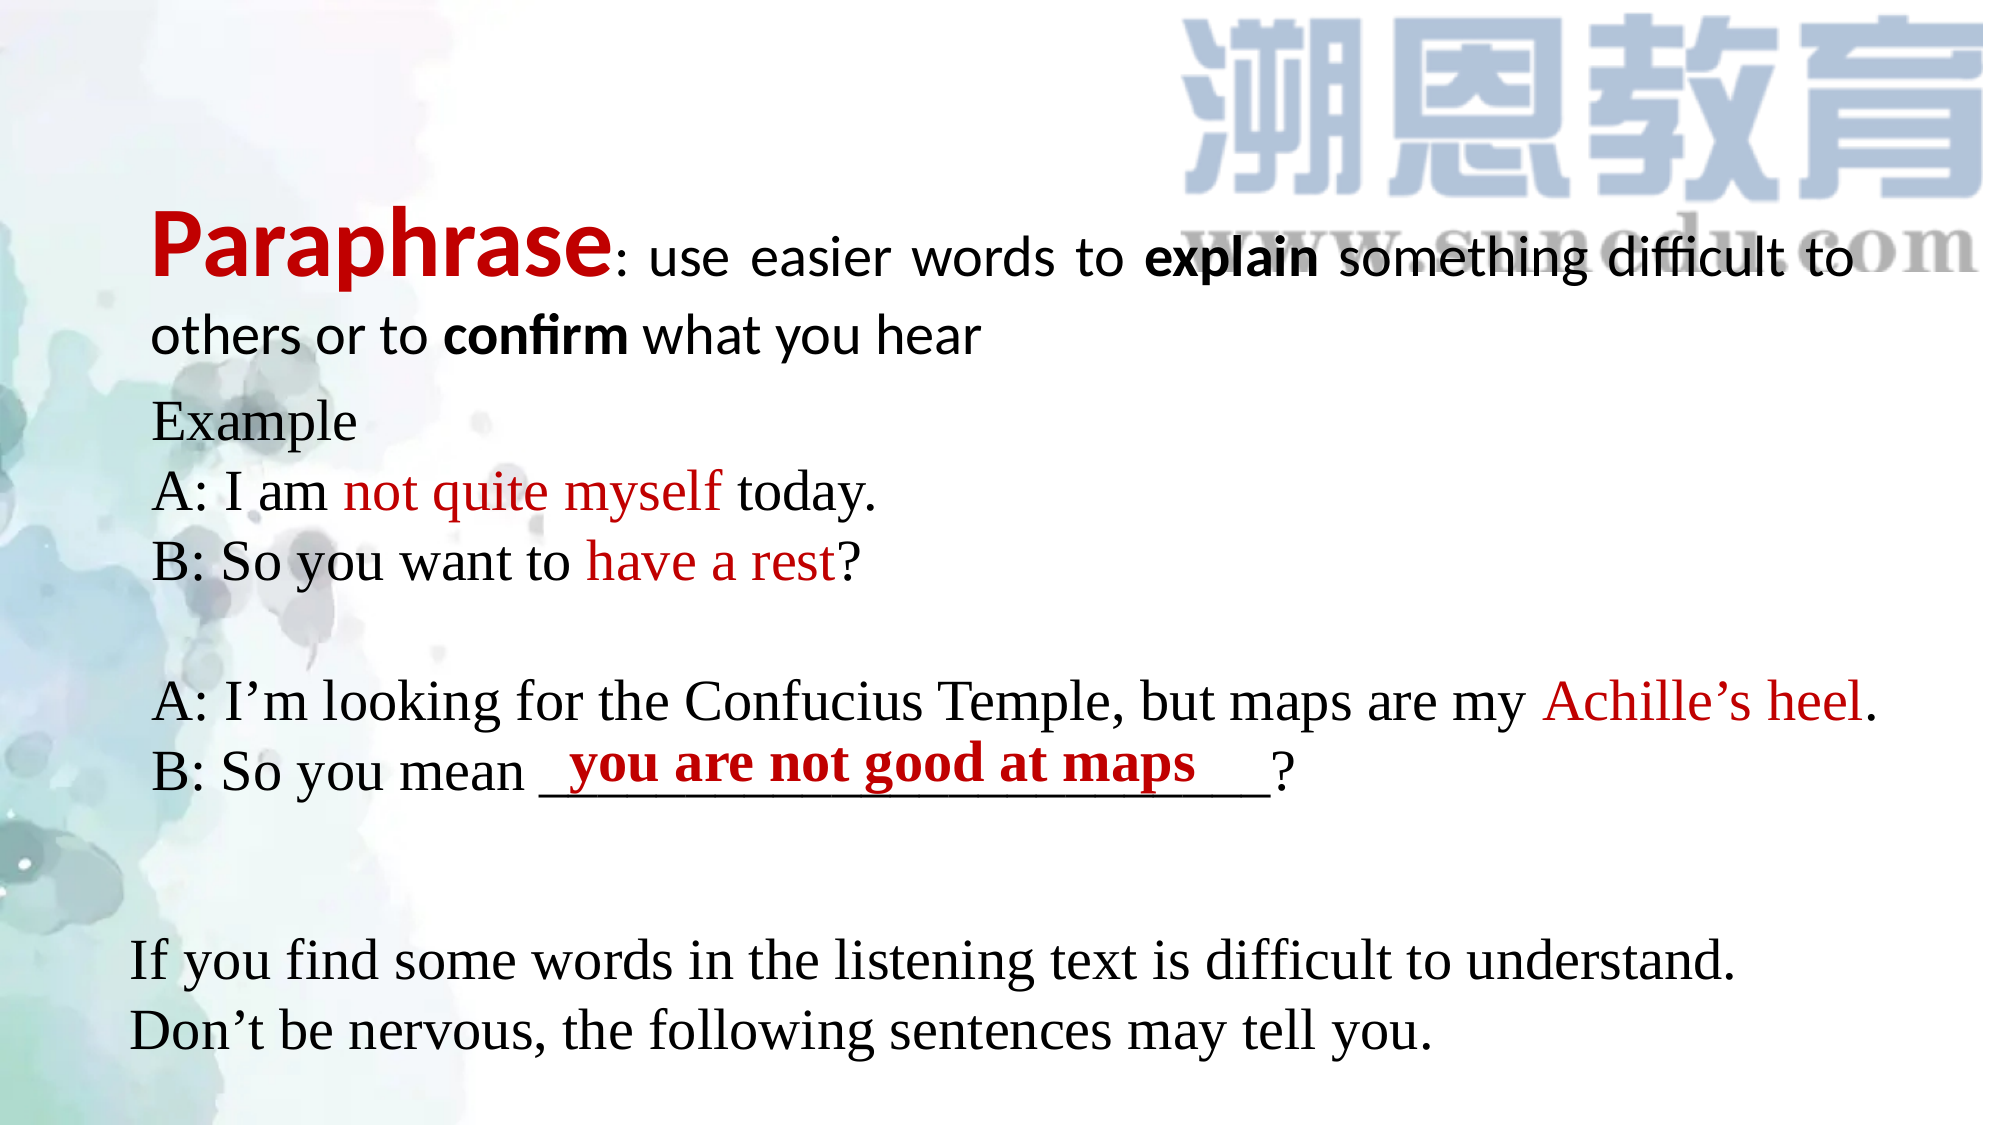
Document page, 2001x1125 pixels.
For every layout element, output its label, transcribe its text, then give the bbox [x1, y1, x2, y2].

text_box Example A: I am not quite myself today. B: So you want to have a rest? A: I’m looking for the Confucius Temple, but maps are my Achille’s heel. B: So you mean _________________________? [136, 374, 1900, 870]
text_box Paraphrase: use easier words to explain something difficult to others or to confirm what you hear [135, 168, 1871, 434]
picture [0, 0, 2001, 1125]
text_box you are not good at maps [554, 715, 1256, 801]
text_box If you find some words in the listening text is difficult to understand. Don’t be nervous, the following sentences may tell you. [114, 843, 1780, 1069]
